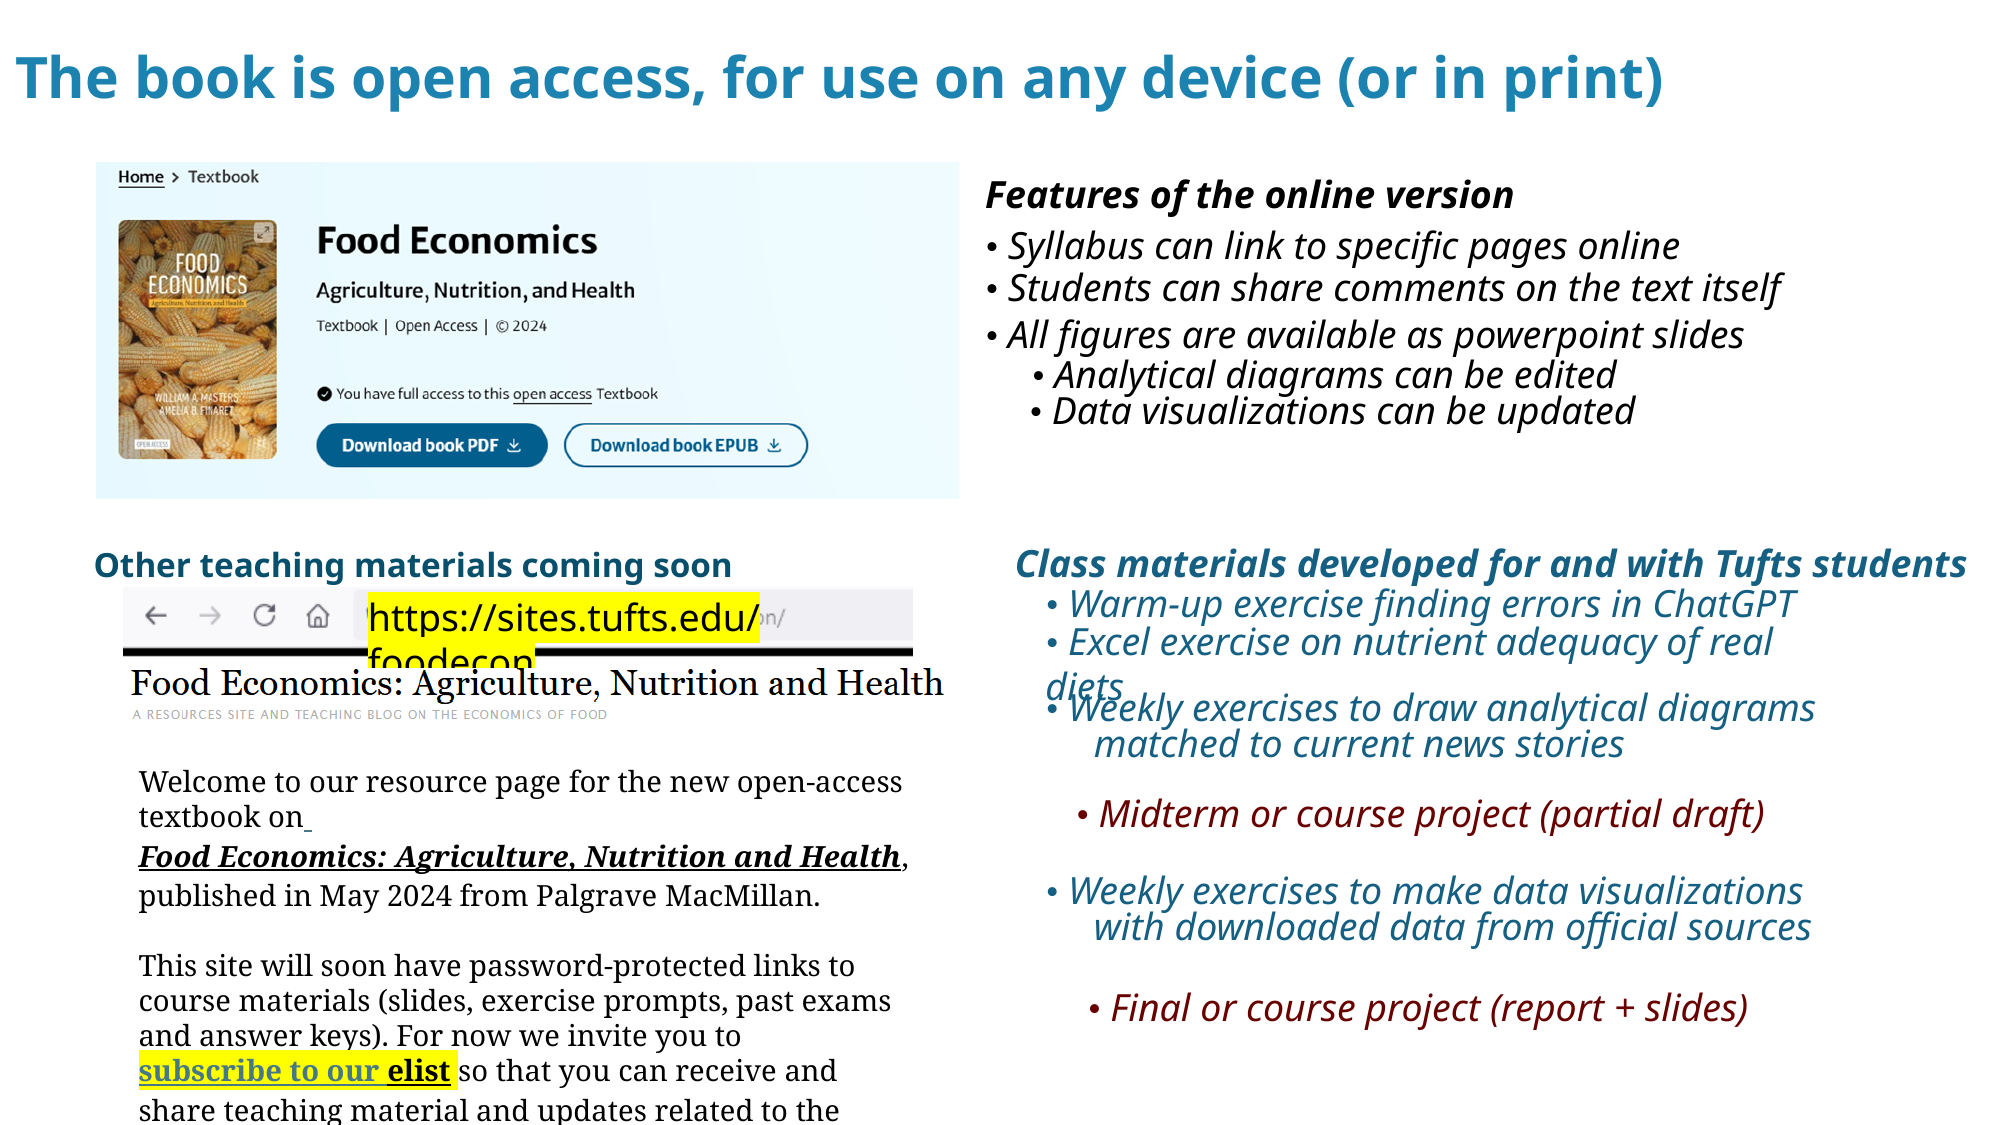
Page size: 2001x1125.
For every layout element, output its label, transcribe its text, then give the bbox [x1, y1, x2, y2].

text_box • Midterm or course project (partial draft) [1060, 782, 1837, 843]
text_box • All figures are available as powerpoint slides [970, 303, 1801, 363]
text_box • Warm-up exercise finding errors in ChatGPT [1030, 592, 1861, 610]
text_box • Syllabus can link to specific pages online [970, 224, 1801, 257]
text_box • Analytical diagrams can be edited [1016, 343, 1931, 403]
picture [95, 162, 960, 515]
text_box Features of the online version [970, 163, 1801, 224]
text_box • Excel exercise on nutrient adequacy of real diets [1030, 610, 1861, 716]
text_box • Weekly exercises to draw analytical diagrams matched to current news stories [1030, 716, 1861, 773]
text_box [123, 586, 955, 1055]
text_box Other teaching materials coming soon [78, 540, 999, 592]
text_box The book is open access, for use on any device (or in print) [0, 25, 2000, 136]
text_box • Final or course project (report + slides) [1072, 976, 1849, 1037]
text_box • Students can share comments on the text itself [970, 257, 1801, 303]
text_box • Weekly exercises to make data visualizations with downloaded data from official sources [1030, 868, 1837, 955]
text_box • Data visualizations can be updated [1014, 379, 1929, 440]
text_box Class materials developed for and with Tufts students [999, 532, 2000, 592]
